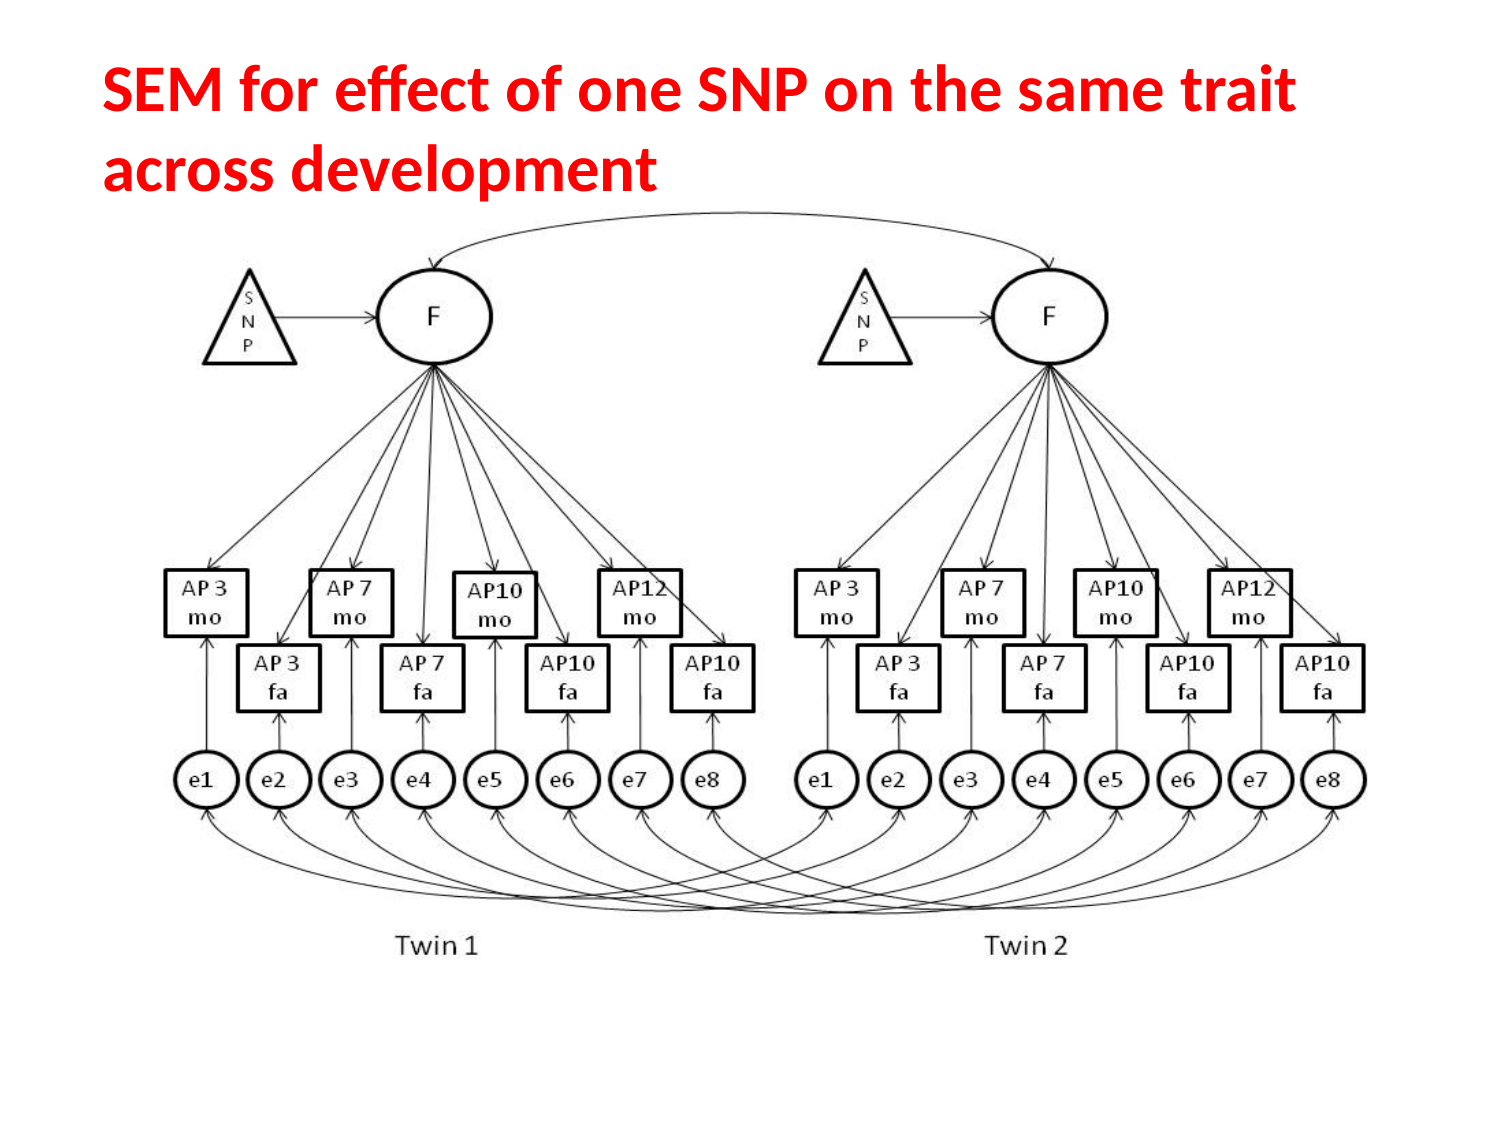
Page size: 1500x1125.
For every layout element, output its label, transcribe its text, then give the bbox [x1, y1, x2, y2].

text_box SEM for effect of one SNP on the same trait across development [87, 37, 1436, 213]
picture [87, 149, 1401, 1051]
